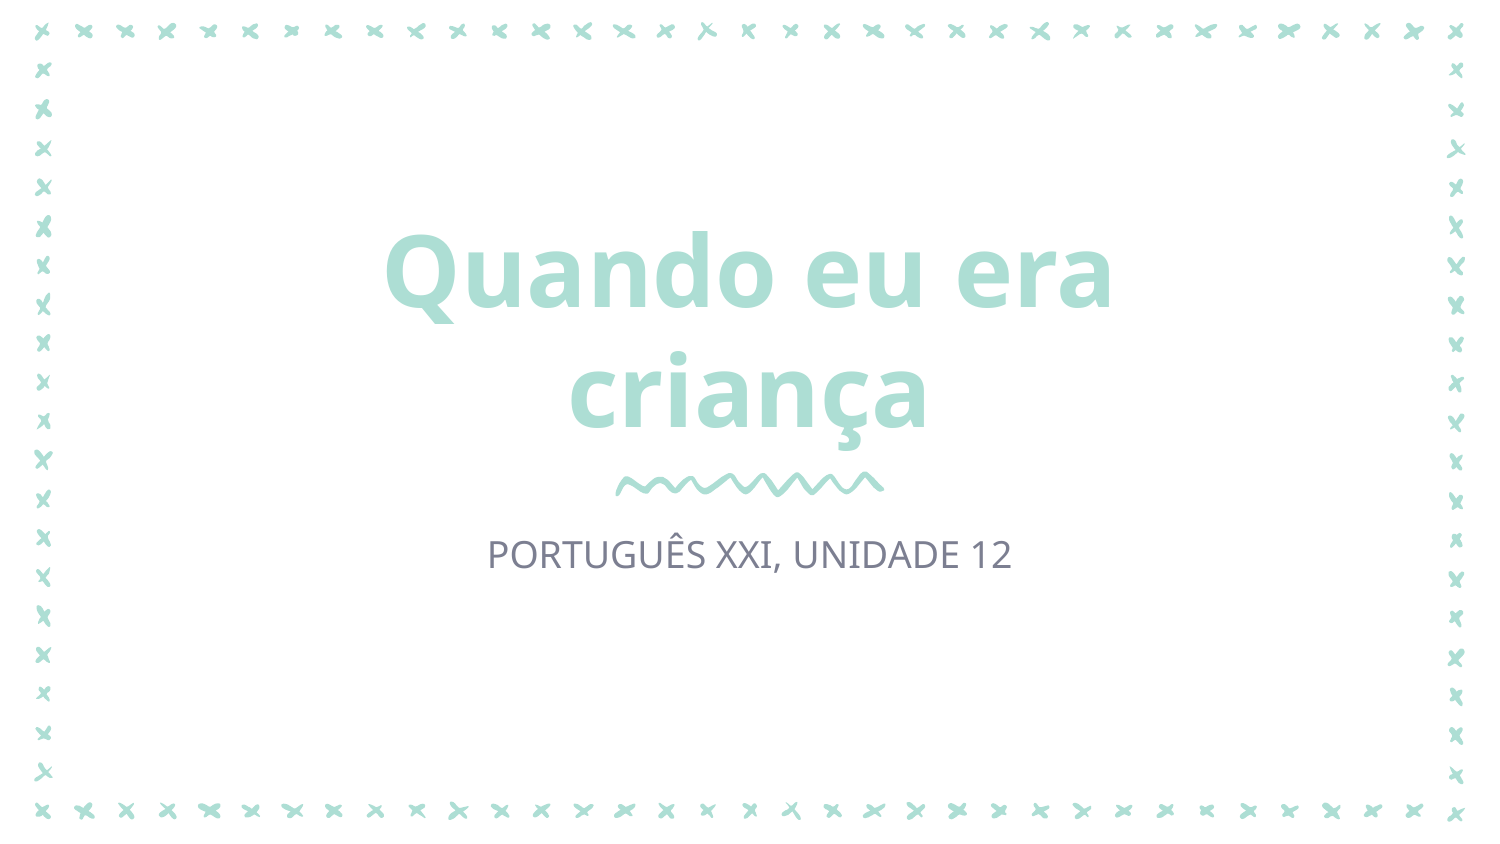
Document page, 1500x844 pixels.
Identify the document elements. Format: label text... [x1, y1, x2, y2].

subtitle PORTUGUÊS XXI, UNIDADE 12 [199, 515, 1301, 645]
title Quando eu era criança [199, 272, 1301, 463]
